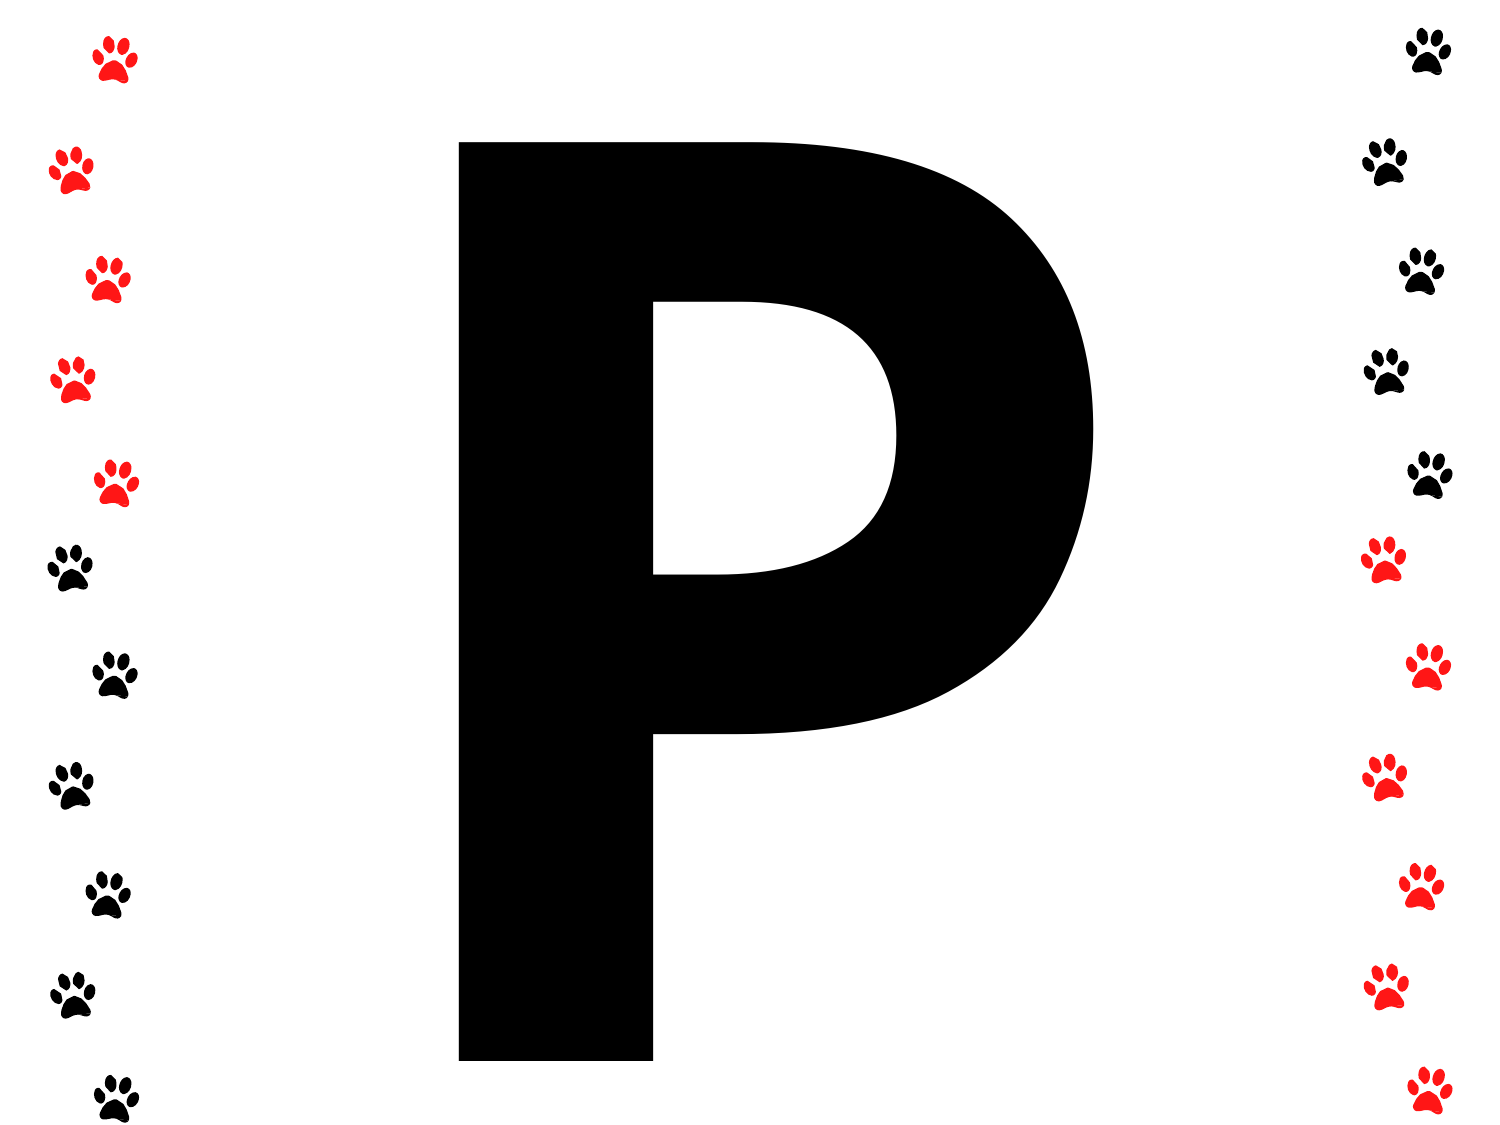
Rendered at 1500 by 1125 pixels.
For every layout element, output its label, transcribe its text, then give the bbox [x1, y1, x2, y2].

text_box [1368, 756, 1382, 774]
text_box [1407, 1079, 1419, 1096]
text_box [1418, 1066, 1430, 1085]
text_box [125, 52, 138, 68]
text_box [1395, 149, 1407, 167]
text_box [1432, 453, 1445, 471]
text_box [1371, 560, 1402, 584]
text_box [117, 653, 130, 671]
text_box [118, 887, 131, 903]
text_box [1363, 365, 1376, 381]
text_box [1395, 765, 1407, 782]
text_box [1416, 27, 1429, 46]
text_box [72, 356, 85, 374]
text_box [83, 984, 96, 1001]
text_box [1363, 980, 1405, 1011]
text_box [1362, 772, 1404, 802]
text_box [57, 973, 71, 991]
text_box [1405, 656, 1418, 673]
text_box [91, 280, 122, 304]
text_box [1440, 468, 1453, 484]
text_box [110, 873, 123, 891]
text_box [1431, 879, 1445, 895]
text_box [48, 780, 62, 796]
text_box [1409, 863, 1422, 881]
text_box [1430, 645, 1444, 663]
text_box [1440, 1083, 1453, 1099]
text_box [1397, 360, 1409, 377]
text_box [99, 1099, 130, 1123]
text_box [70, 544, 82, 563]
text_box [1412, 1091, 1443, 1115]
text_box [93, 1087, 106, 1104]
text_box [58, 568, 88, 592]
text_box [104, 459, 117, 477]
text_box [1397, 975, 1409, 992]
text_box [96, 255, 108, 274]
text_box [50, 373, 63, 389]
text_box [82, 158, 94, 175]
text_box [103, 651, 115, 669]
text_box [48, 165, 62, 181]
text_box [1383, 138, 1396, 156]
text_box [57, 358, 71, 376]
text_box [70, 762, 83, 780]
text_box [1394, 548, 1406, 565]
text_box [72, 971, 85, 990]
text_box [1398, 876, 1411, 892]
text_box [1368, 538, 1382, 556]
text_box [1407, 464, 1443, 499]
text_box [55, 764, 69, 782]
text_box [82, 773, 94, 790]
text_box [1398, 260, 1411, 277]
text_box [1405, 41, 1418, 57]
text_box [61, 380, 91, 404]
text_box [1386, 963, 1399, 981]
text_box [1412, 667, 1442, 691]
text_box [118, 461, 132, 479]
text_box [1430, 29, 1444, 47]
text_box [126, 1092, 140, 1108]
text_box [92, 49, 104, 65]
text_box [1374, 372, 1405, 395]
text_box [60, 170, 91, 195]
text_box [60, 786, 91, 810]
text_box [1423, 249, 1437, 267]
text_box [85, 269, 97, 285]
text_box [1405, 271, 1435, 295]
text_box [1405, 887, 1435, 911]
text_box [55, 149, 69, 167]
text_box [98, 675, 129, 699]
text_box [117, 37, 130, 55]
text_box [50, 988, 63, 1005]
text_box [1383, 536, 1396, 554]
text_box [1438, 659, 1452, 675]
text_box [125, 668, 138, 684]
text_box [1418, 451, 1430, 469]
text_box [1431, 264, 1445, 280]
text_box [1368, 141, 1382, 158]
text_box [1361, 553, 1374, 569]
text_box [1438, 44, 1452, 60]
text_box [55, 546, 68, 564]
text_box [85, 884, 122, 919]
text_box P [341, 0, 1159, 1125]
text_box [104, 1074, 117, 1093]
text_box [98, 60, 129, 84]
text_box [1371, 965, 1384, 983]
text_box [70, 146, 83, 164]
text_box [1423, 864, 1437, 882]
text_box [110, 257, 123, 275]
text_box [103, 36, 115, 54]
text_box [93, 472, 130, 508]
text_box [1383, 753, 1396, 772]
text_box [81, 557, 93, 574]
text_box [1386, 348, 1399, 366]
text_box [83, 368, 96, 385]
text_box [1371, 349, 1384, 367]
text_box [1432, 1068, 1445, 1086]
text_box [61, 995, 91, 1019]
text_box [92, 664, 104, 681]
text_box [118, 1077, 132, 1095]
text_box [1373, 162, 1404, 186]
text_box [118, 272, 131, 288]
text_box [47, 561, 60, 577]
text_box [126, 476, 140, 492]
text_box [1412, 52, 1442, 76]
text_box [1416, 643, 1429, 661]
text_box [96, 871, 108, 889]
text_box [1409, 247, 1422, 265]
text_box [1362, 157, 1375, 172]
